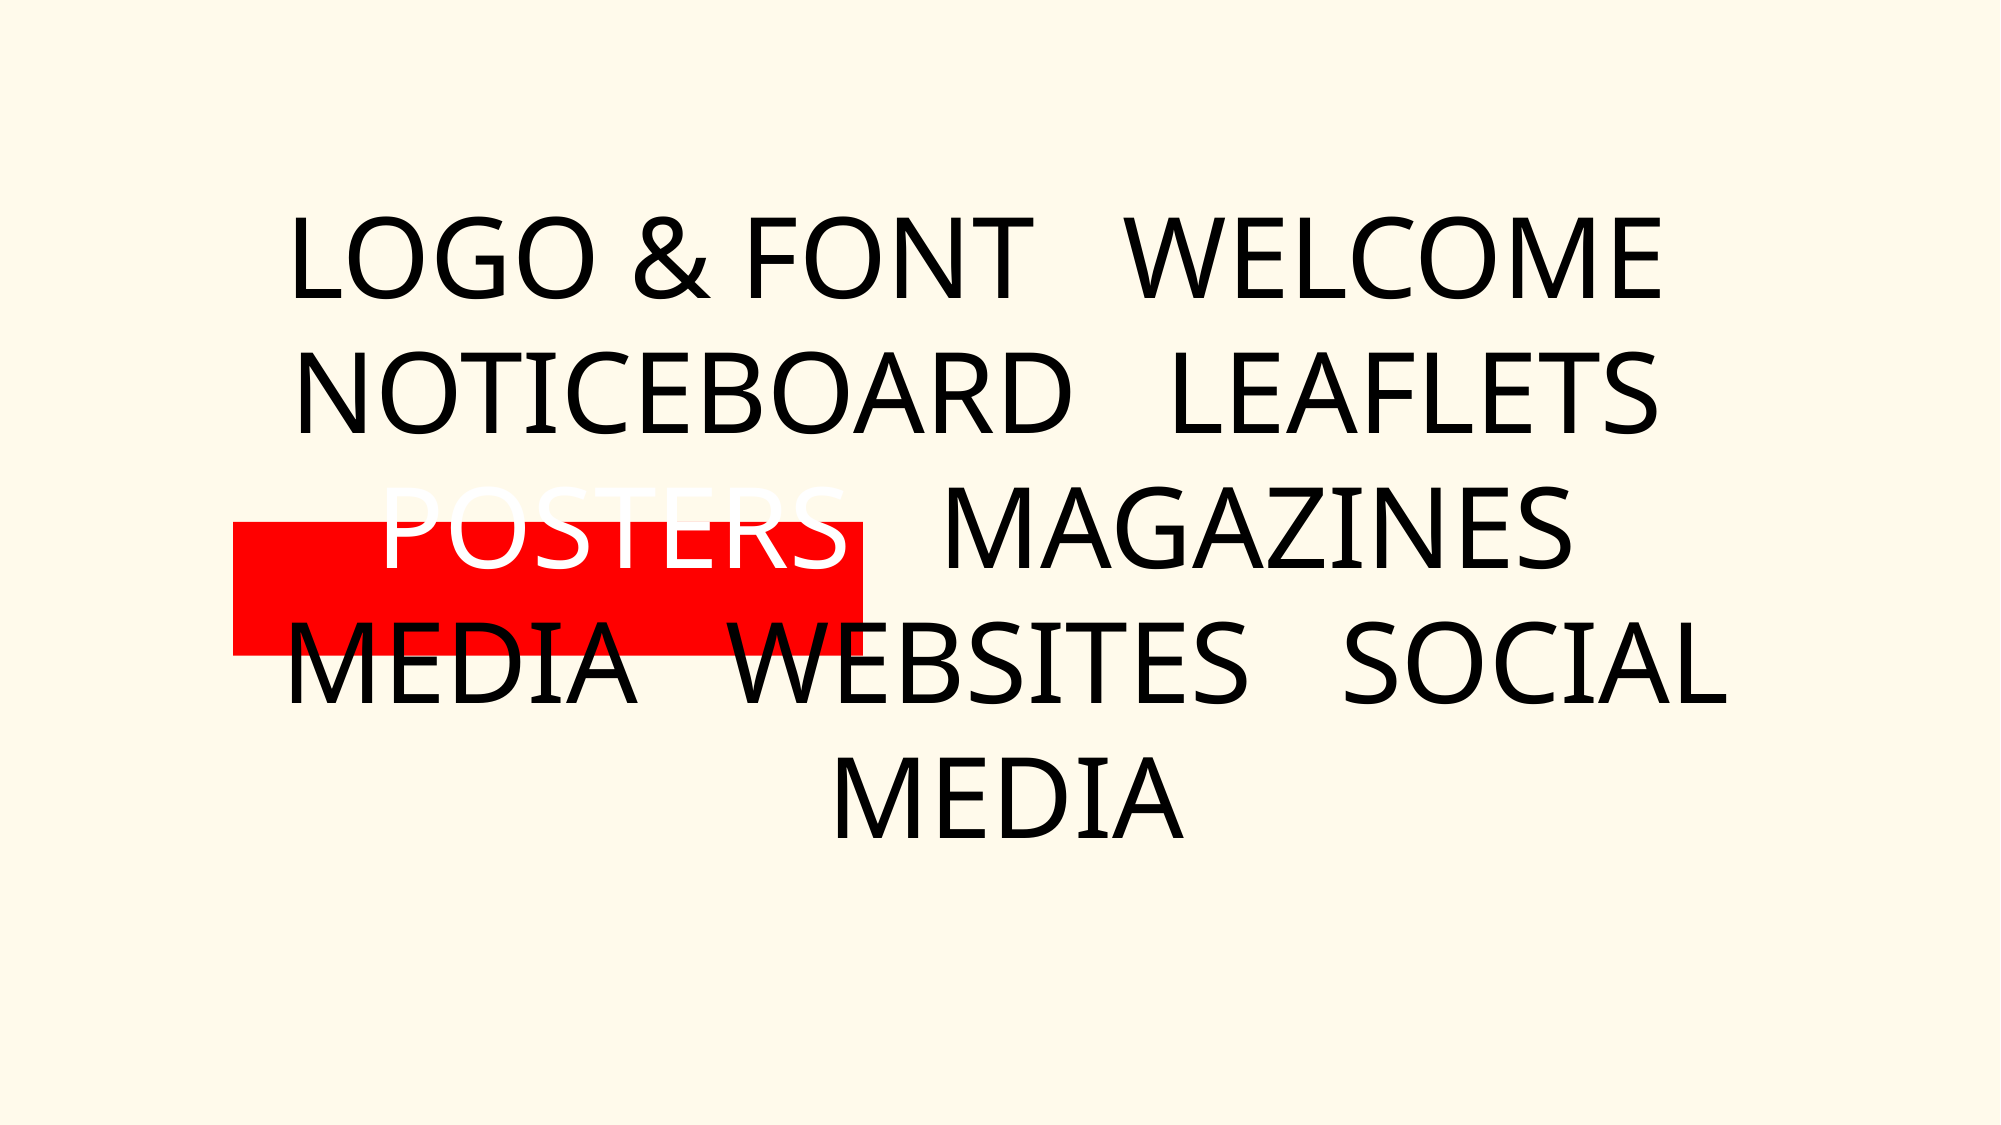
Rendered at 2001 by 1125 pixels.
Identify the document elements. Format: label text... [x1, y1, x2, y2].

text_box [232, 521, 256, 657]
text_box LOGO & FONT WELCOME NOTICEBOARD LEAFLETS POSTERS MAGAZINES MEDIA WEBSITES SOCIAL MEDIA [256, 178, 1757, 869]
